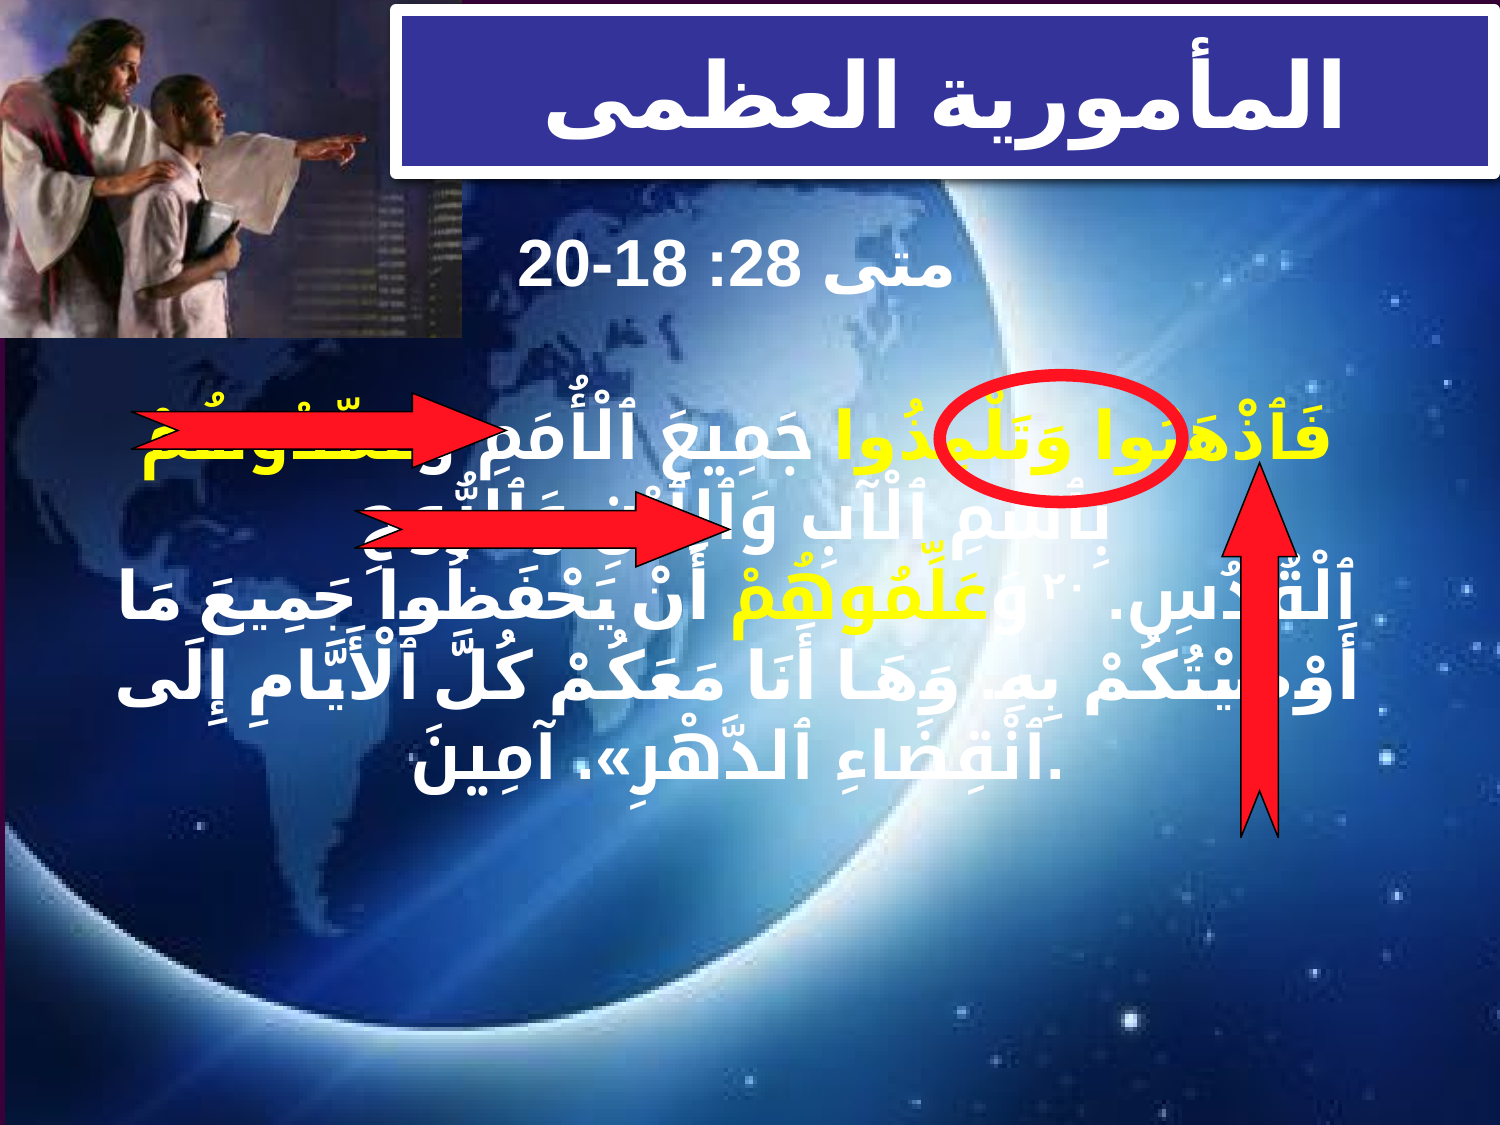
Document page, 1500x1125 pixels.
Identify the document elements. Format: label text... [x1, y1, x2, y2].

title المأمورية العظمى [467, 10, 1495, 19]
picture [0, 0, 1500, 1125]
